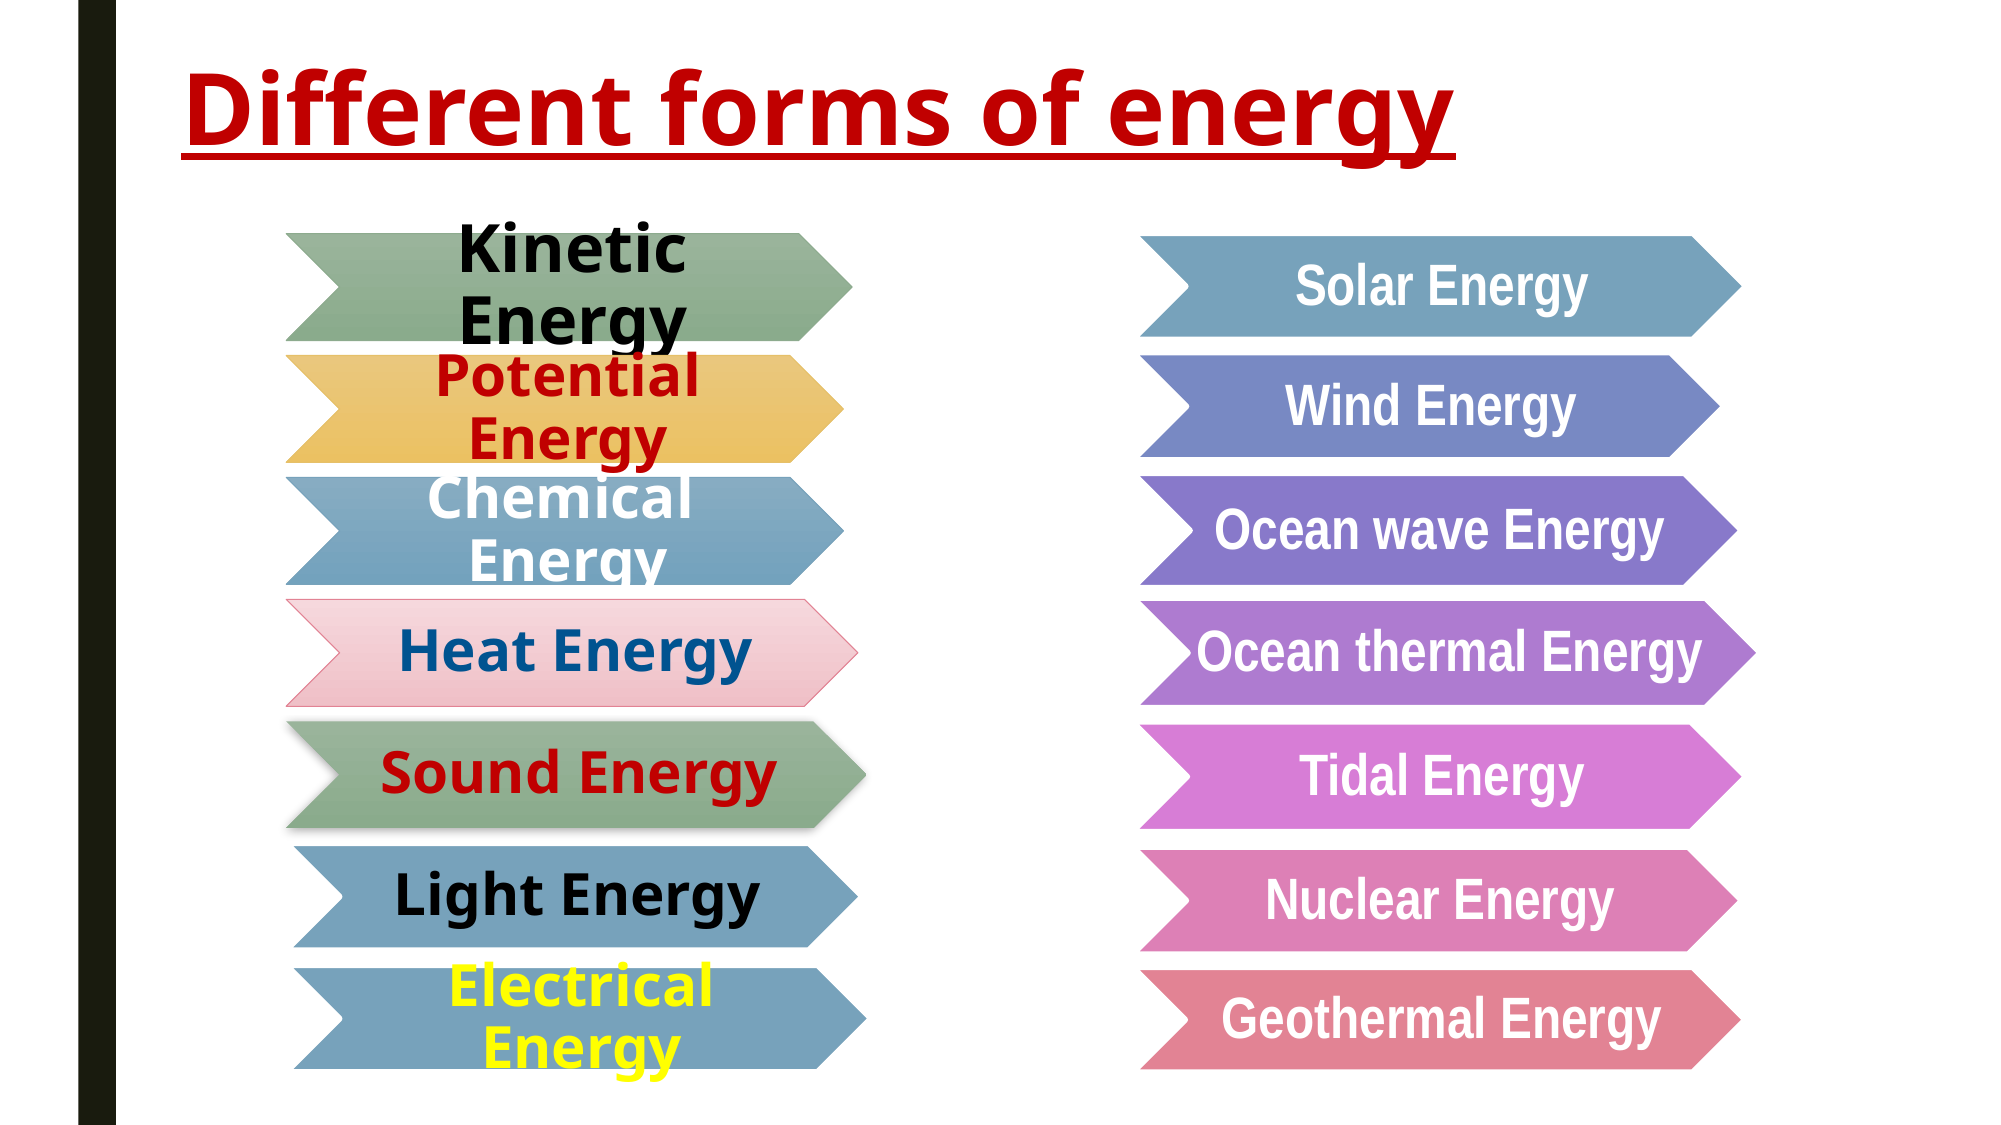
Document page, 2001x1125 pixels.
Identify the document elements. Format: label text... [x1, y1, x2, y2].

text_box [191, 233, 966, 1073]
title Different forms of energy [166, 52, 1882, 184]
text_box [1059, 233, 1834, 1073]
